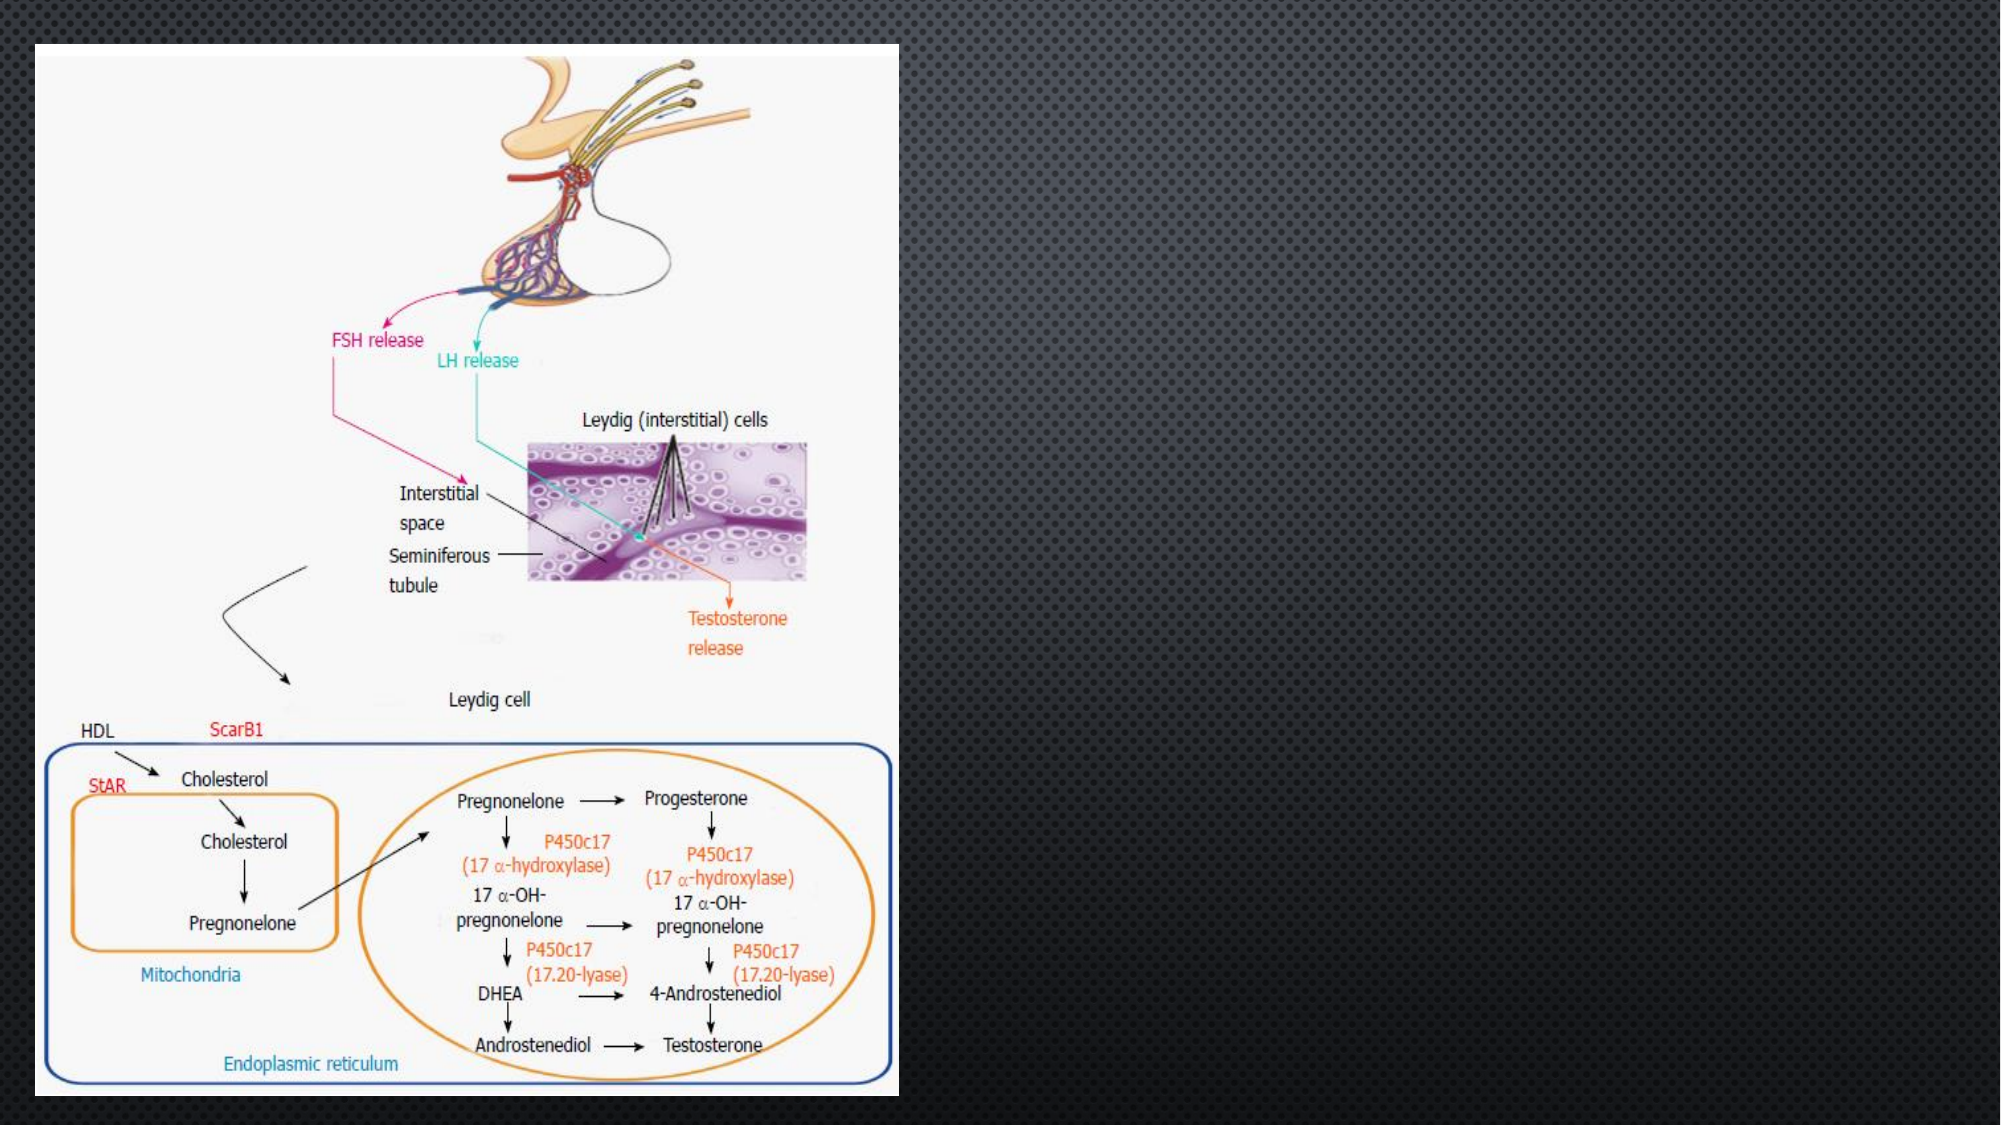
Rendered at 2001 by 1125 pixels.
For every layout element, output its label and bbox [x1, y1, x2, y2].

picture [35, 44, 899, 1097]
